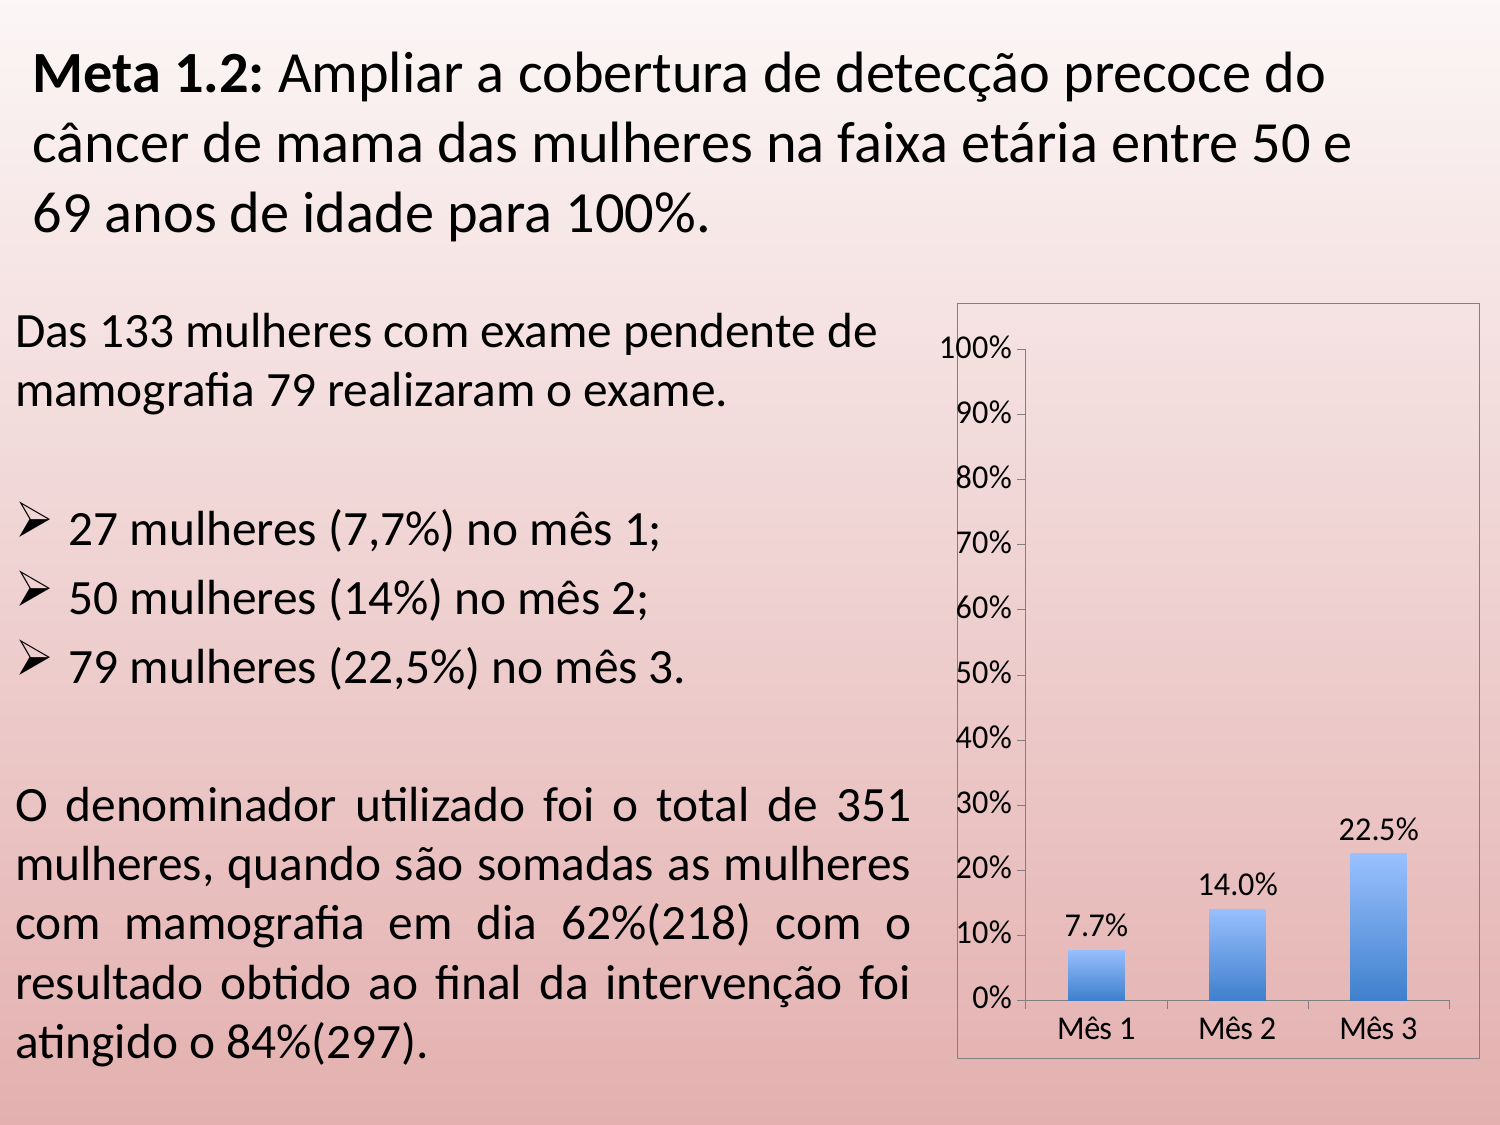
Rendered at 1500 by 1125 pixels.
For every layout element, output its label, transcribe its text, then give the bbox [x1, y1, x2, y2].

chart [938, 302, 1480, 1059]
list Das 133 mulheres com exame pendente de mamografia 79 realizaram o exame. 27 mulheres (7,7%) no mês 1; 50 mulheres (14%) no mês 2; 79 mulheres (22,5%) no mês 3. O denominador utilizado foi o total de 351 mulheres, quando são somadas as mulheres com mamografia em dia 62%(218) com o resultado obtido ao final da intervenção foi atingido o 84%(297). [0, 290, 928, 1083]
title Meta 1.2: Ampliar a cobertura de detecção precoce do câncer de mama das mulheres na faixa etária entre 50 e 69 anos de idade para 100%. [17, 45, 1425, 233]
